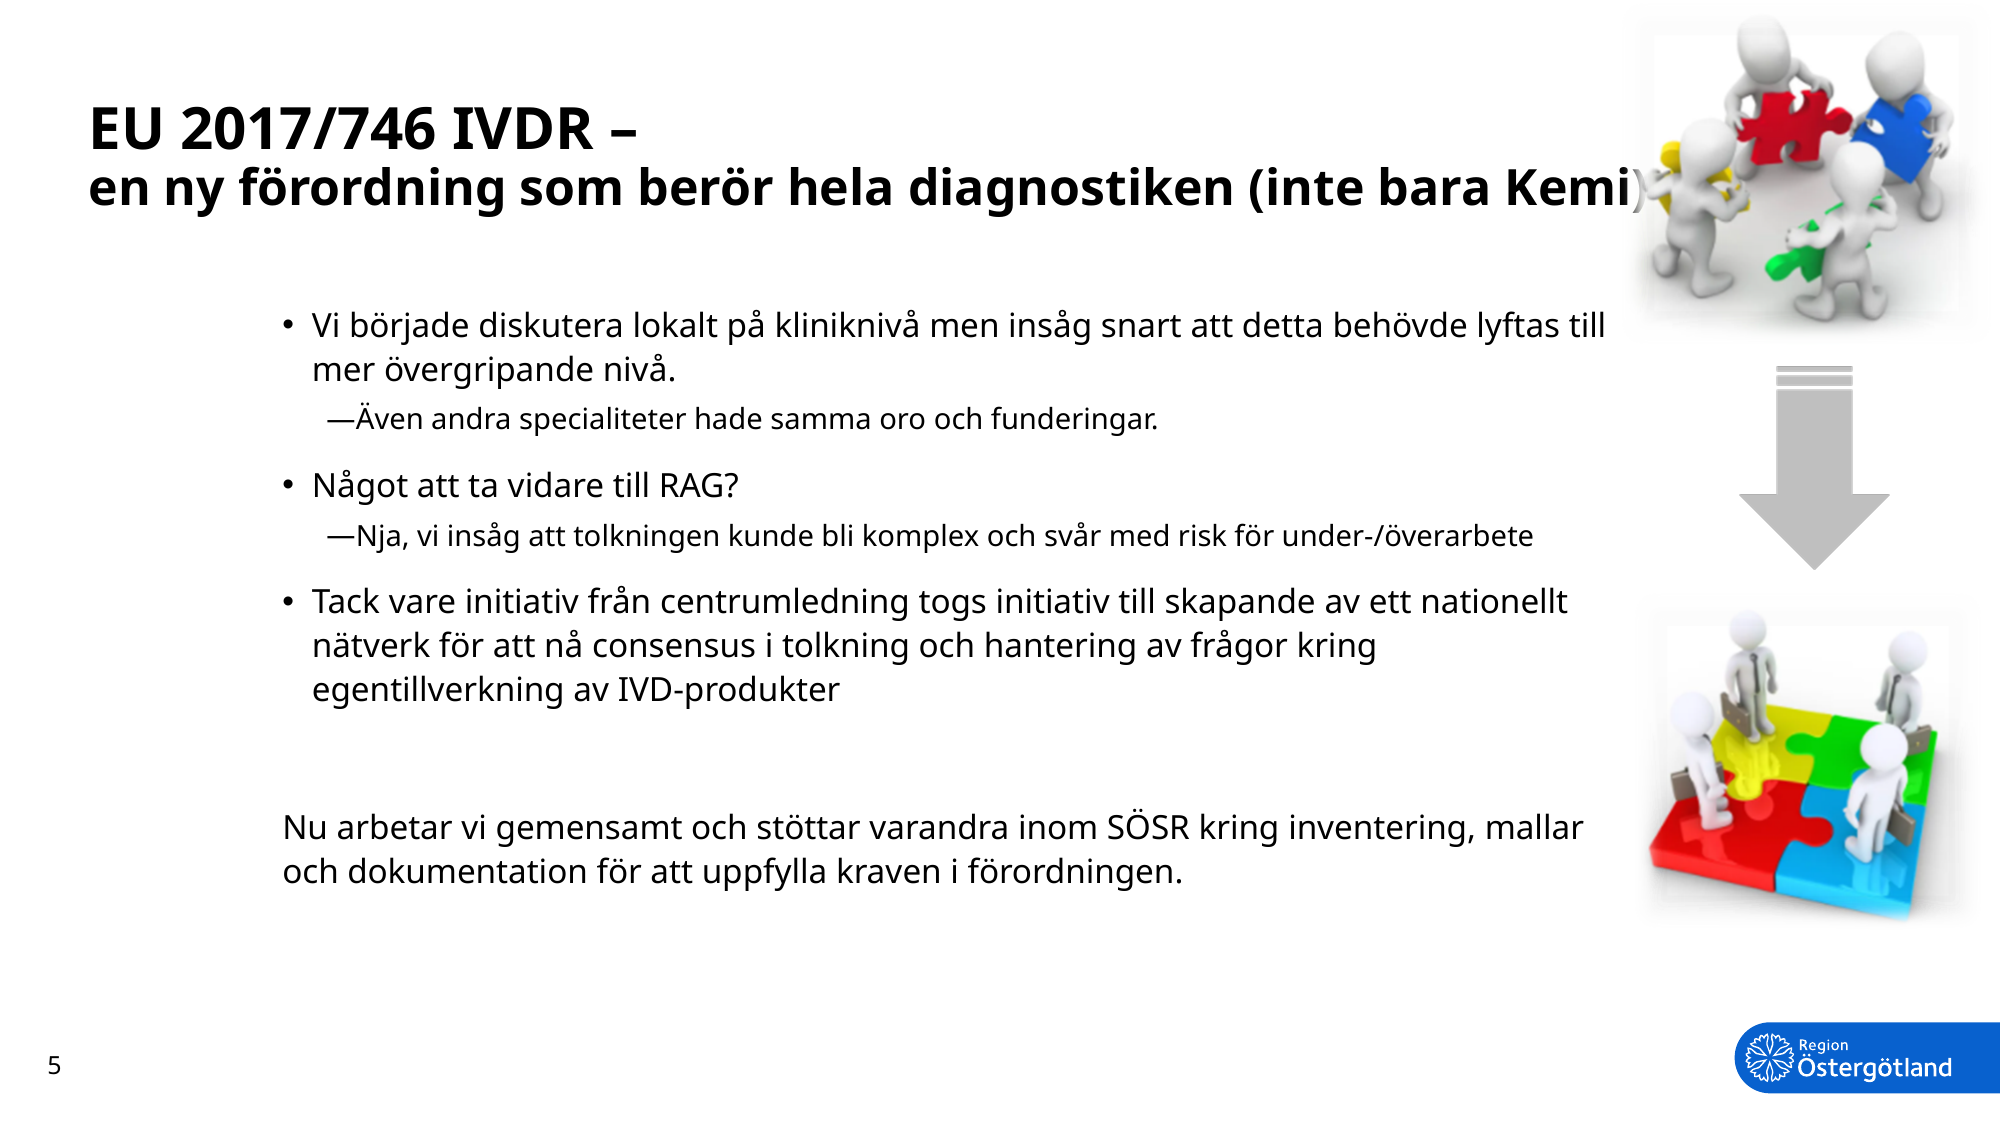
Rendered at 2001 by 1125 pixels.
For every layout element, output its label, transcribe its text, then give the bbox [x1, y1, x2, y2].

picture [1617, 0, 1996, 933]
list Vi började diskutera lokalt på kliniknivå men insåg snart att detta behövde lyftas till mer övergripande nivå. Även andra specialiteter hade samma oro och funderingar. Något att ta vidare till RAG? Nja, vi insåg att tolkningen kunde bli komplex och svår med risk för under-/överarbete Tack vare initiativ från centrumledning togs initiativ till skapande av ett nationellt nätverk för att nå consensus i tolkning och hantering av frågor kring egentillverkning av IVD-produkter Nu arbetar vi gemensamt och stöttar varandra inom SÖSR kring inventering, mallar och dokumentation för att uppfylla kraven i förordningen. [282, 300, 1622, 968]
slide_number 5 [47, 1042, 107, 1085]
title EU 2017/746 IVDR – en ny förordning som berör hela diagnostiken (inte bara Kemi) [88, 60, 1617, 217]
